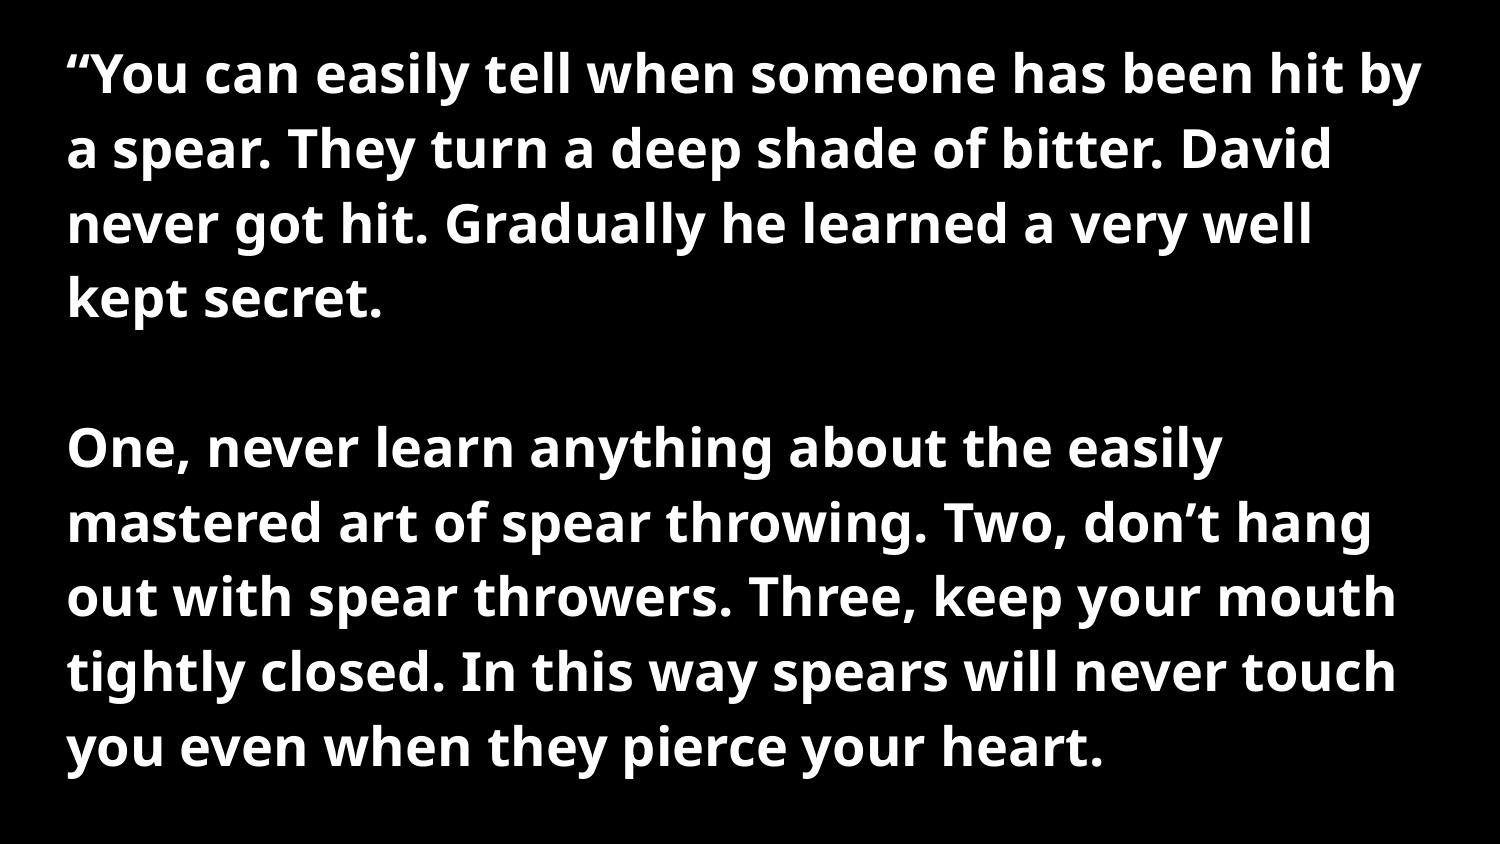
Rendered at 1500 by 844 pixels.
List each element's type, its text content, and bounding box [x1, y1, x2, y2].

list “You can easily tell when someone has been hit by a spear. They turn a deep shade of bitter. David never got hit. Gradually he learned a very well kept secret. One, never learn anything about the easily mastered art of spear throwing. Two, don’t hang out with spear throwers. Three, keep your mouth tightly closed. In this way spears will never touch you even when they pierce your heart. [51, 44, 1449, 773]
